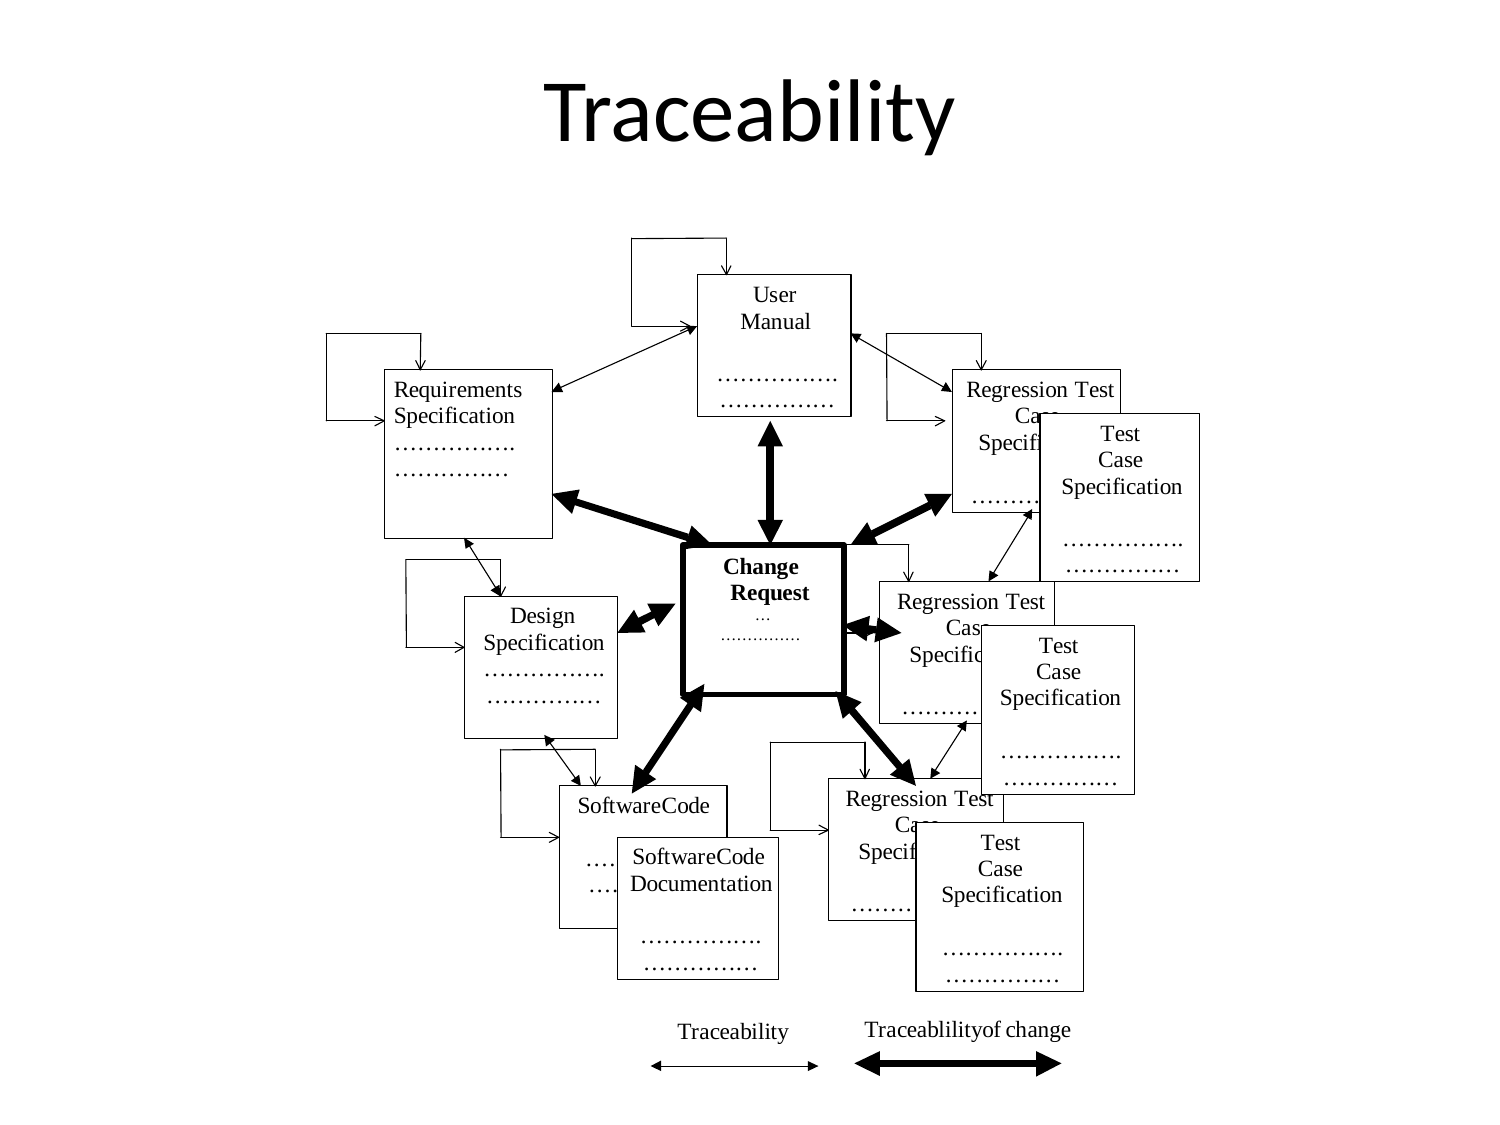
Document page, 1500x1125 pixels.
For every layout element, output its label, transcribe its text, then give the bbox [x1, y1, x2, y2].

title Traceability [75, 45, 1425, 233]
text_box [324, 237, 1201, 1081]
